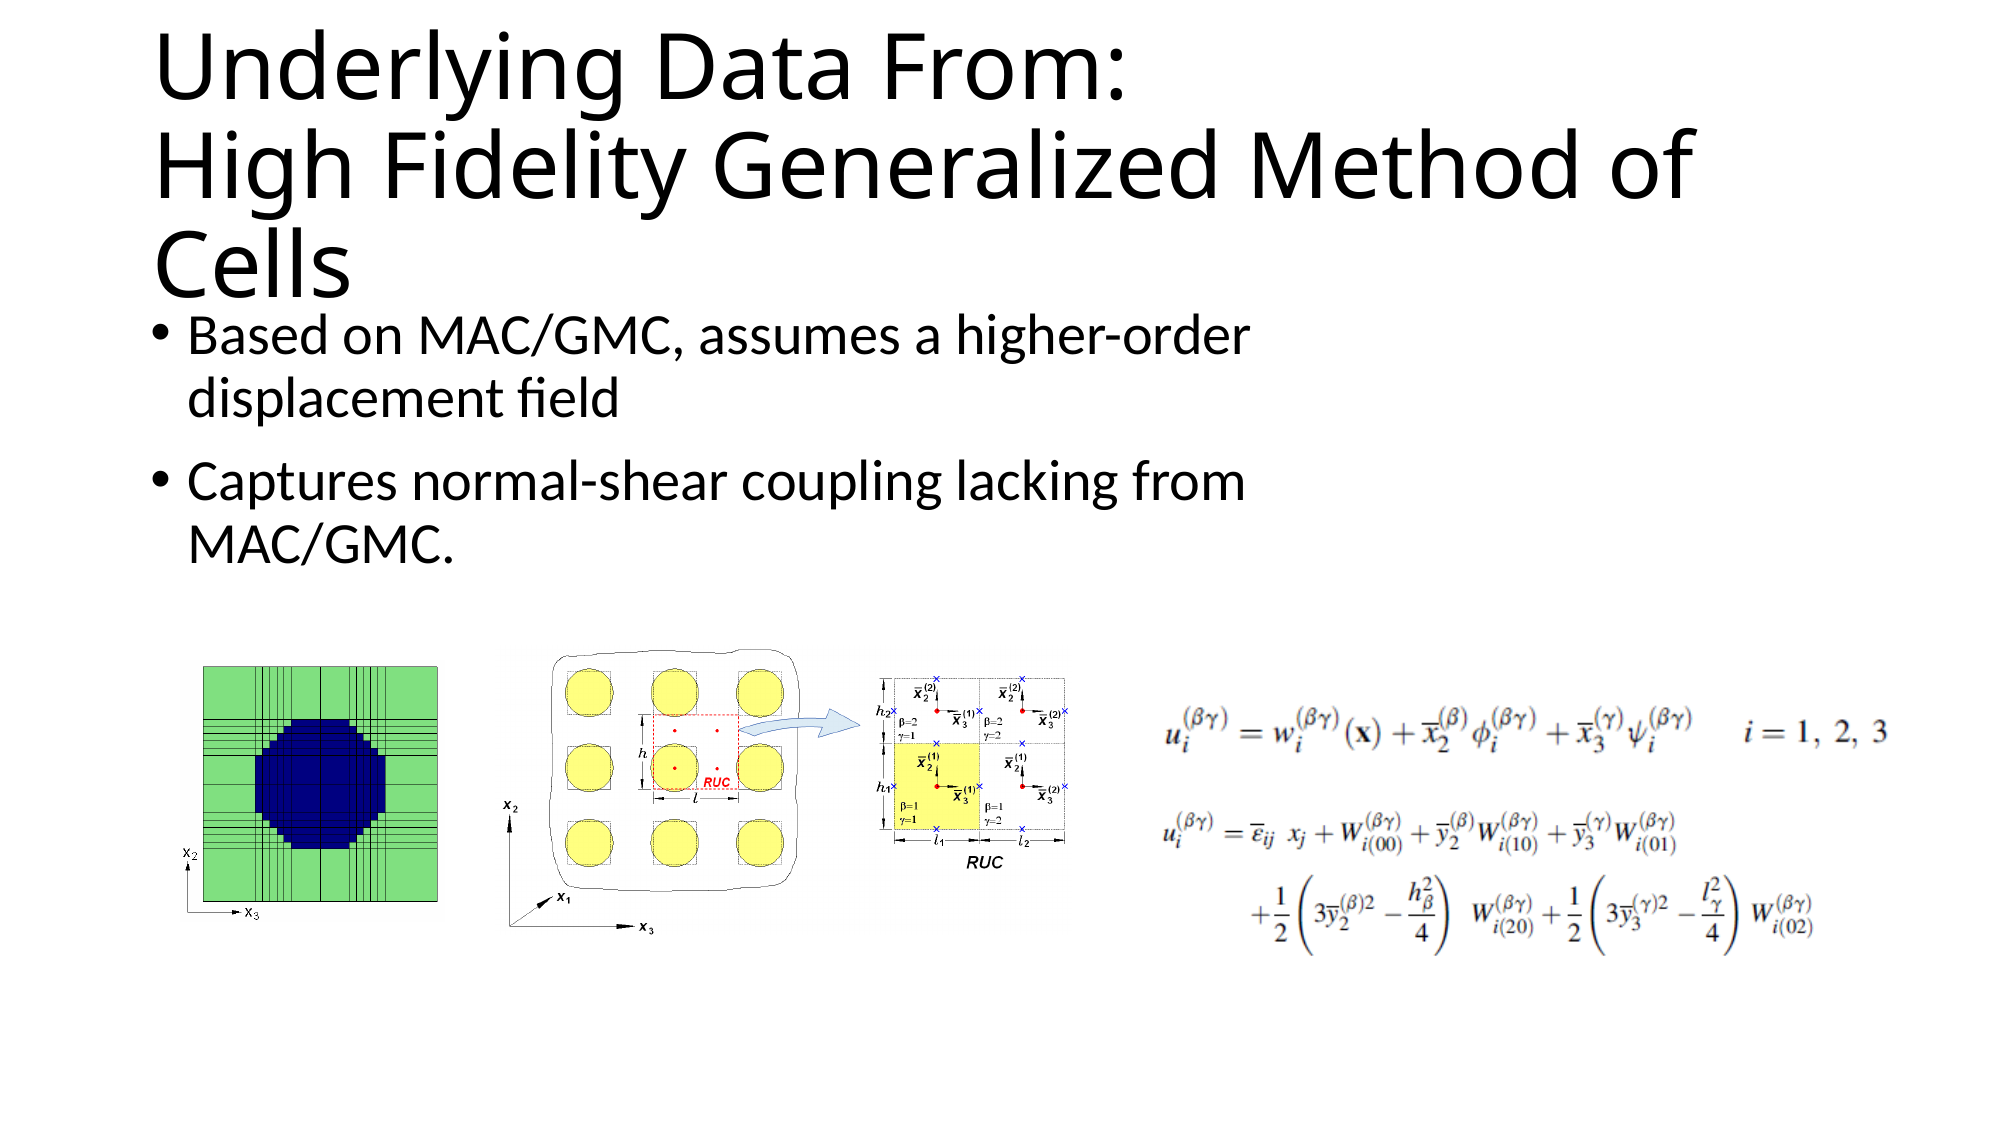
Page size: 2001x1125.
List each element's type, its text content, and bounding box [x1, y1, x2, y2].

picture [1154, 689, 1906, 769]
text_box Based on MAC/GMC, assumes a higher-order displacement field Captures normal-shear coupling lacking from MAC/GMC. [135, 296, 1498, 1011]
picture [494, 644, 1072, 935]
text_box Underlying Data From: High Fidelity Generalized Method of Cells [137, 59, 1863, 278]
picture [1153, 797, 1829, 964]
picture [179, 659, 445, 922]
